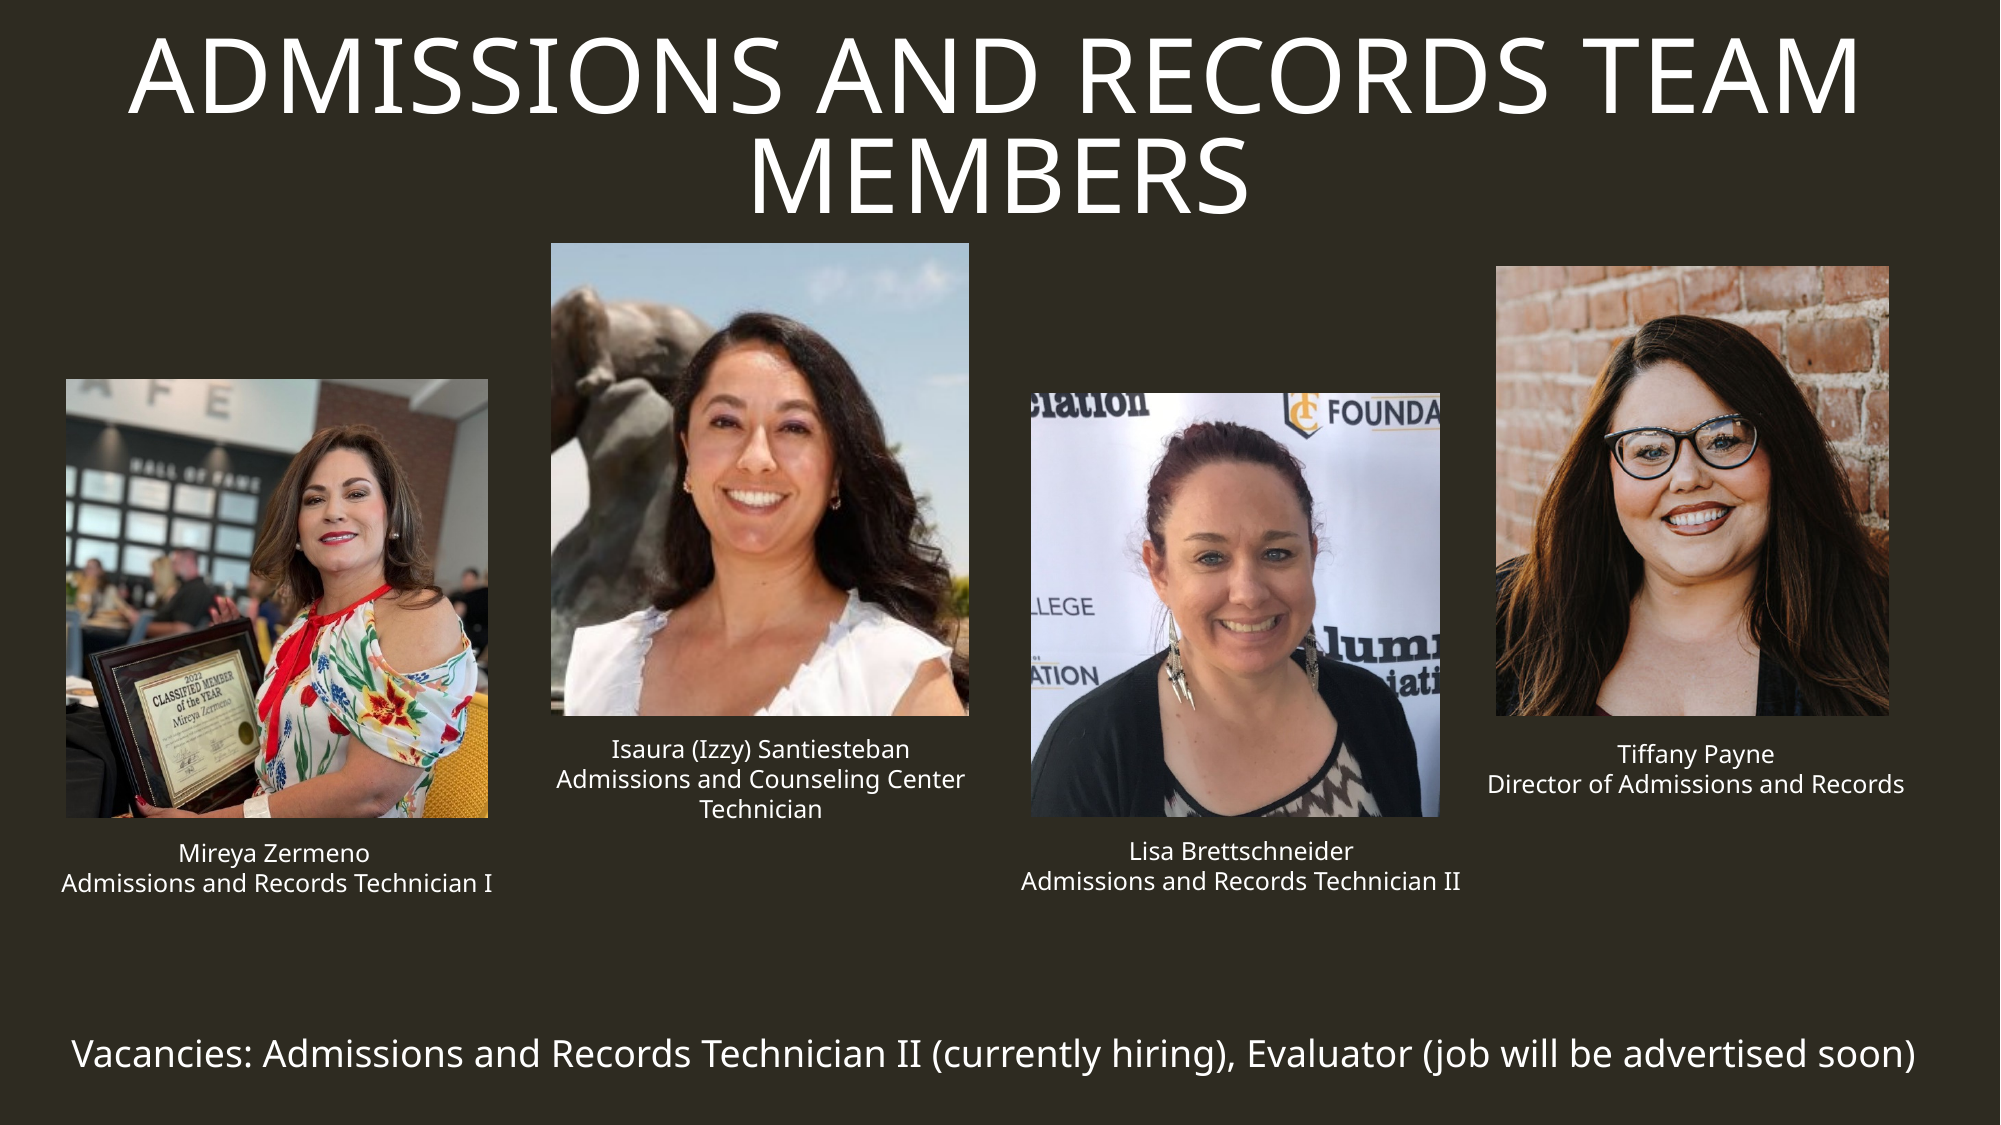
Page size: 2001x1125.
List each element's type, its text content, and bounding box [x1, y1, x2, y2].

text_box Vacancies: Admissions and Records Technician II (currently hiring), Evaluator (job will be advertised soon) [56, 1022, 1942, 1083]
text_box Admissions and records team members [12, 26, 1987, 465]
text_box Isaura (Izzy) Santiesteban Admissions and Counseling Center Technician [519, 725, 1003, 876]
picture [1031, 392, 1440, 817]
picture [1496, 265, 1889, 716]
text_box Lisa Brettschneider Admissions and Records Technician II [951, 828, 1532, 948]
picture [551, 242, 969, 716]
text_box Mireya Zermeno Admissions and Records Technician I [0, 830, 568, 951]
picture [66, 378, 489, 818]
text_box Tiffany Payne Director of Admissions and Records [1446, 731, 1987, 806]
